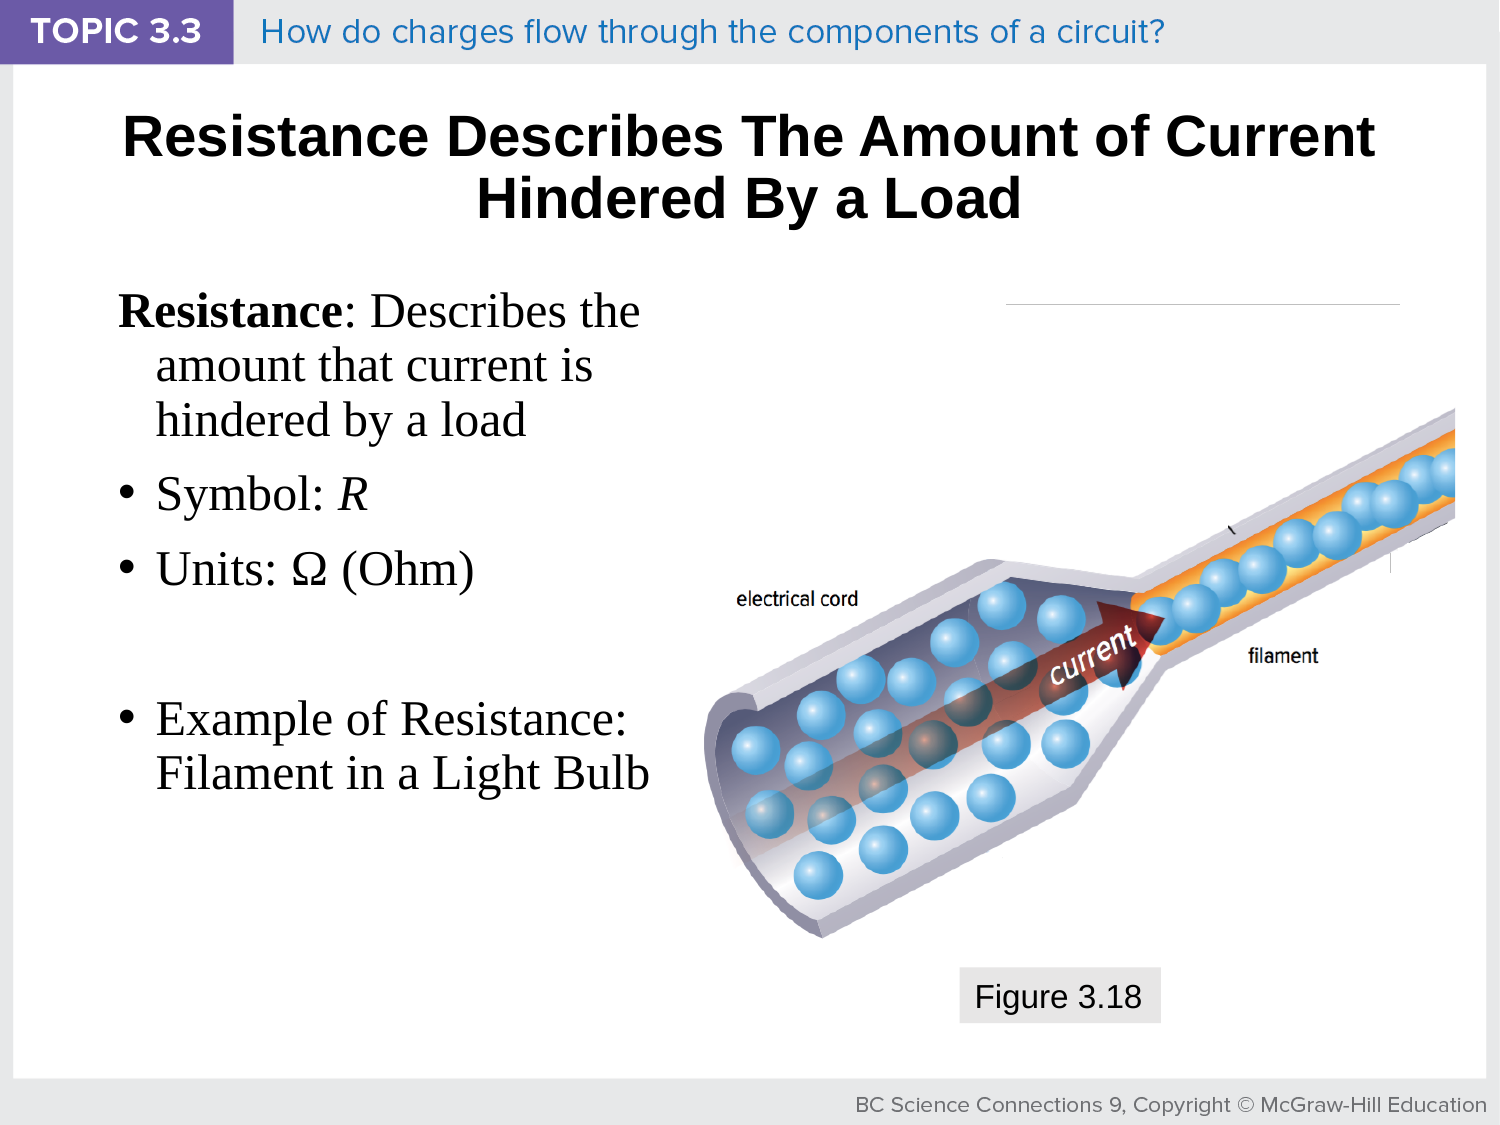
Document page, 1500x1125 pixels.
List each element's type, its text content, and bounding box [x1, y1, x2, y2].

list Resistance: Describes the amount that current is hindered by a load Symbol: R Units: Ω (Ohm) Example of Resistance: Filament in a Light Bulb [103, 277, 678, 1014]
title Resistance Describes The Amount of Current Hindered By a Load [103, 59, 1397, 278]
text_box Figure 3.18 [959, 967, 1161, 1024]
picture [0, 0, 1500, 1125]
